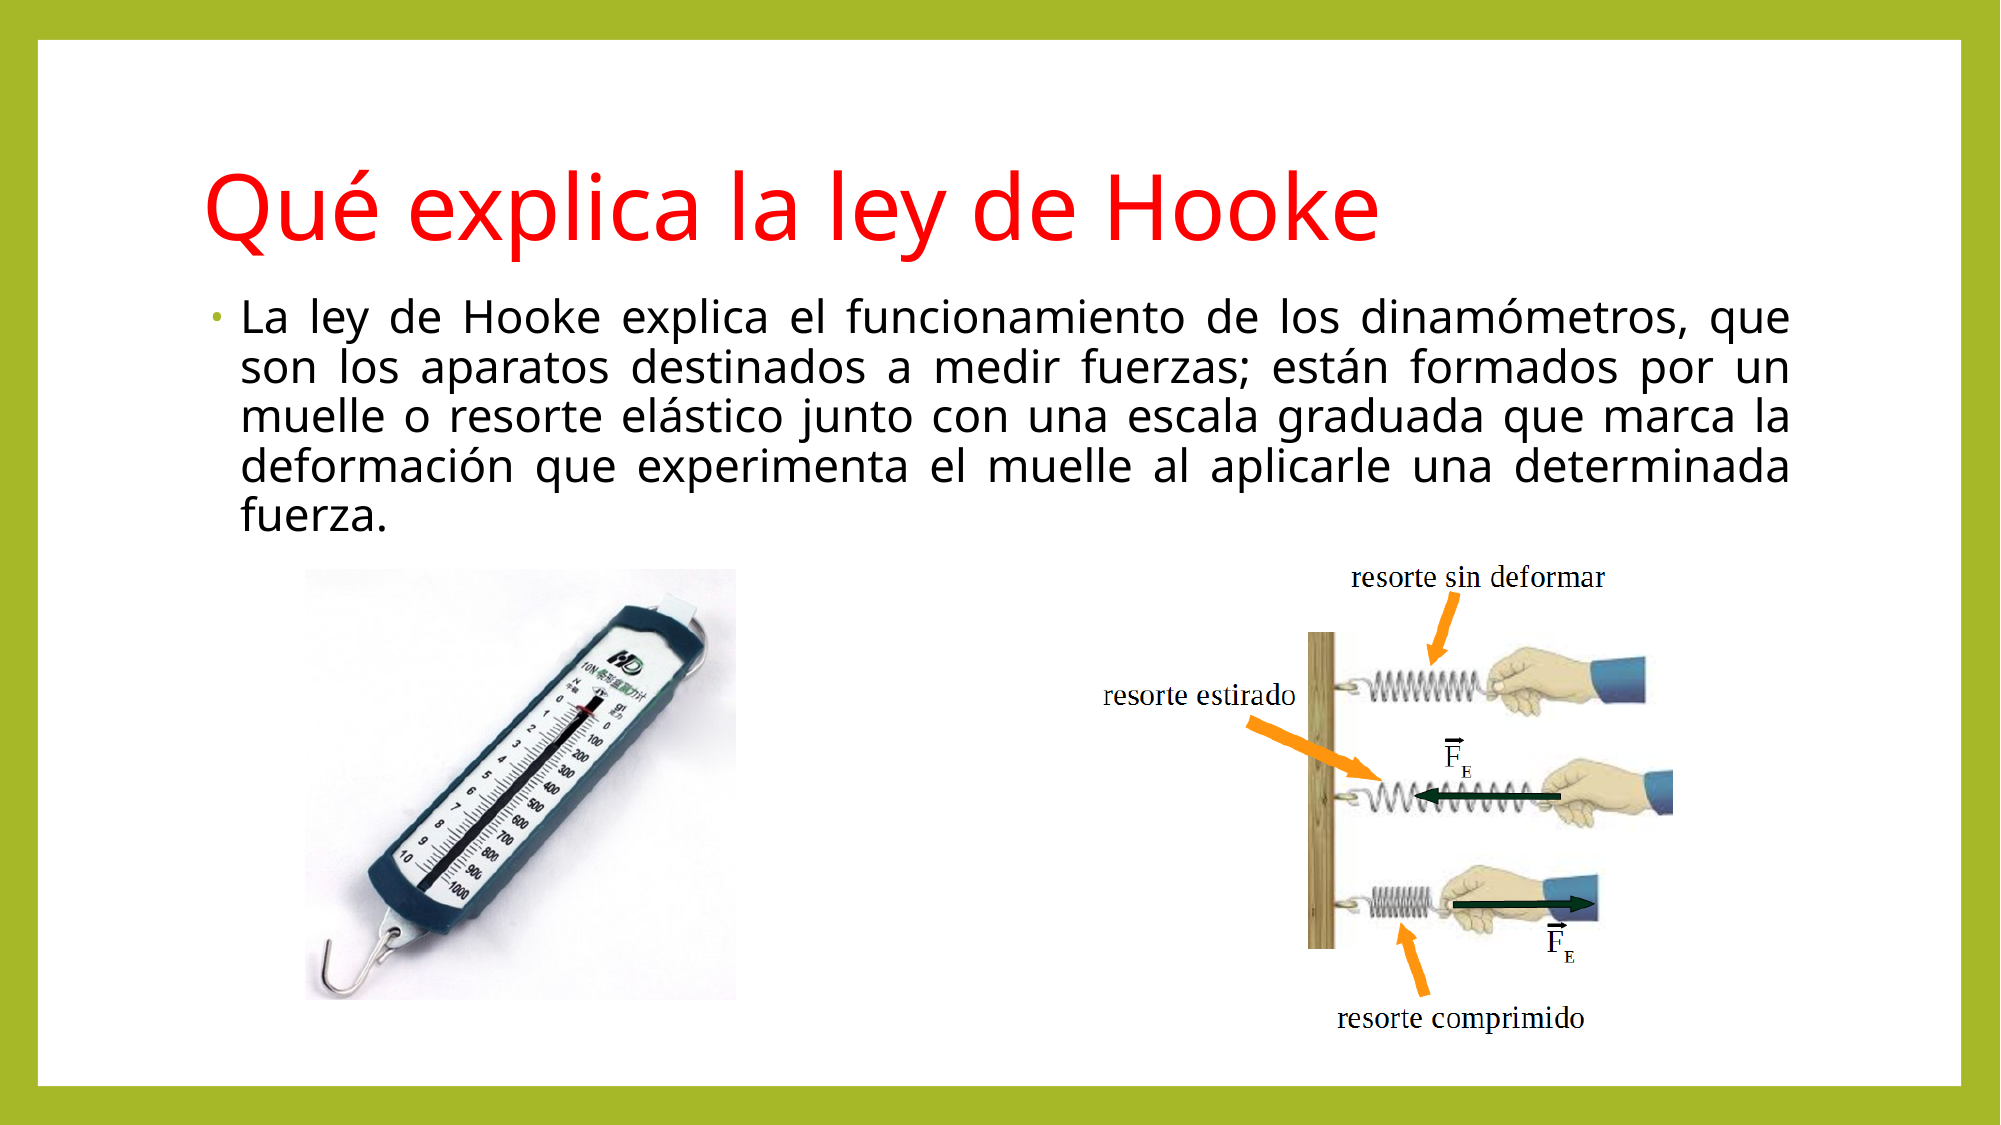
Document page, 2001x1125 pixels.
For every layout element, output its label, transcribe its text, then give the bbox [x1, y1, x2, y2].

title Qué explica la ley de Hooke [187, 99, 1808, 286]
list La ley de Hooke explica el funcionamiento de los dinamómetros, que son los aparatos destinados a medir fuerzas; están formados por un muelle o resorte elástico junto con una escala graduada que marca la deformación que experimenta el muelle al aplicarle una determinada fuerza. [187, 286, 1808, 1000]
picture [1073, 537, 1713, 1062]
picture [304, 569, 736, 1001]
